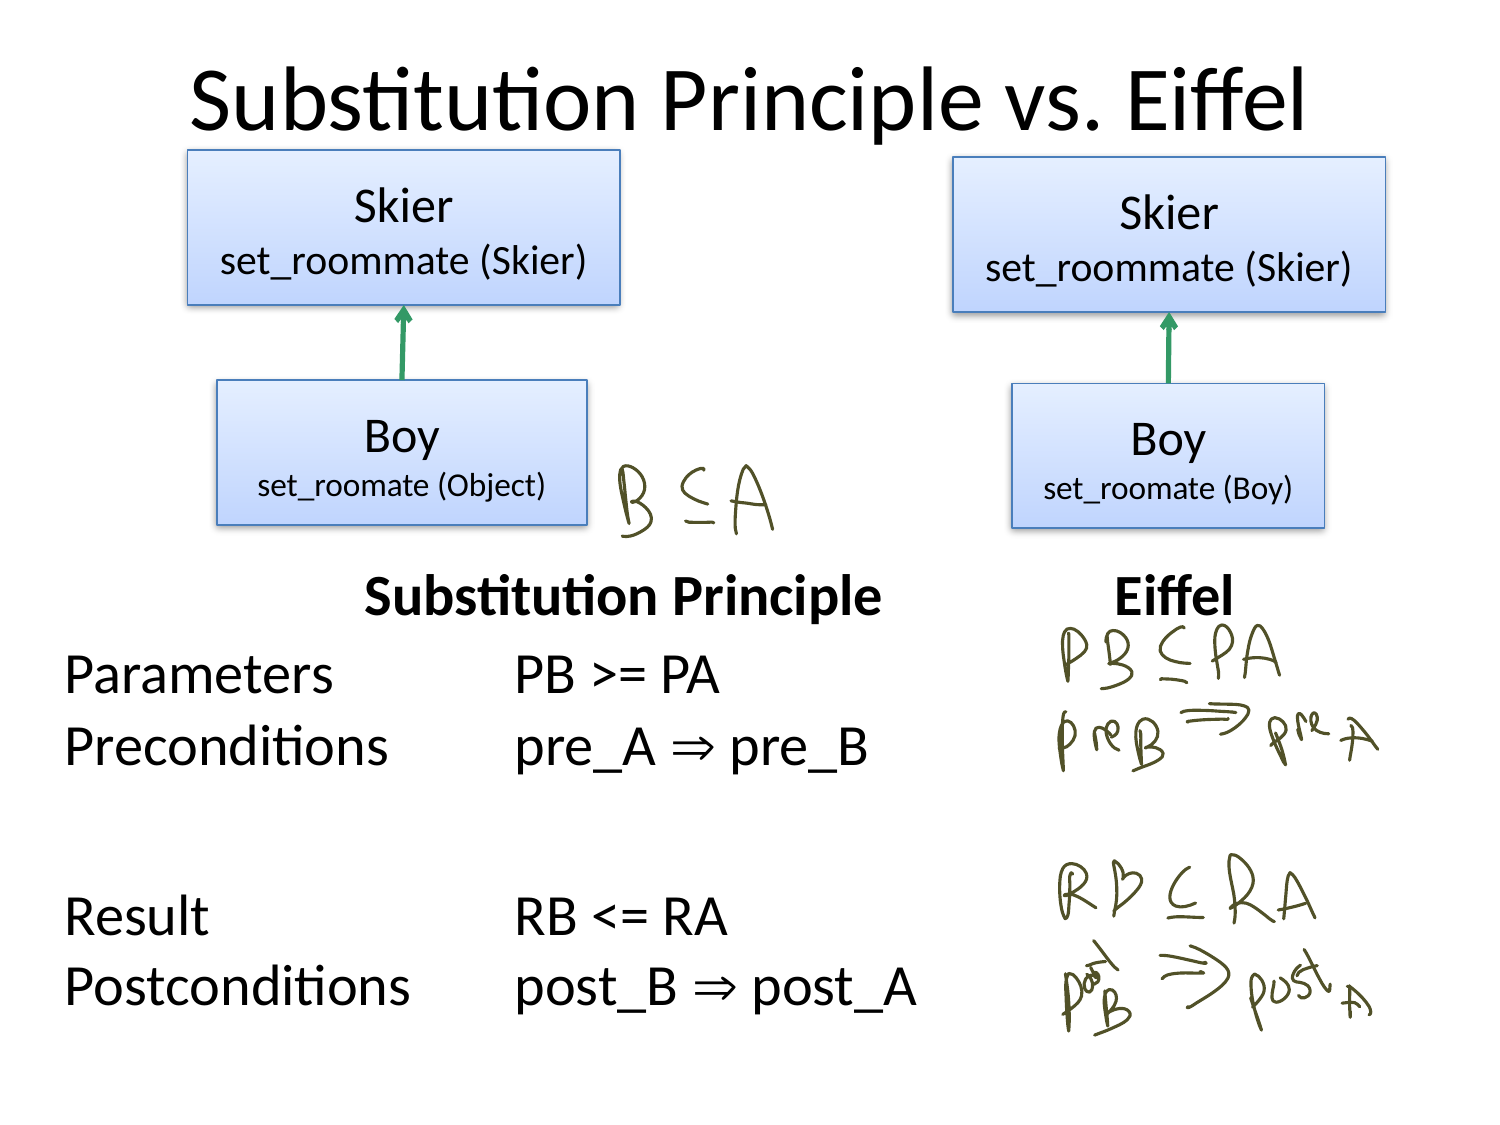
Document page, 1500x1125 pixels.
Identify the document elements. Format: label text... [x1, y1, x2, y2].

text_box Substitution Principle Eiffel Parameters PB >= PA PB <= PA Preconditions pre_A  pre_B pre_B  pre_A Result RB <= RA RB <= RA Postconditions post_B  post_A post_B  post_A [50, 549, 1446, 1025]
title Substitution Principle vs. Eiffel [75, 0, 1425, 188]
text_box [948, 623, 1464, 1064]
text_box Skier set_roommate (Skier) [952, 156, 1386, 313]
text_box Boy set_roomate (Object) [216, 379, 588, 526]
text_box Skier set_roommate (Skier) [187, 149, 621, 306]
text_box Boy set_roomate (Boy) [1011, 383, 1325, 529]
